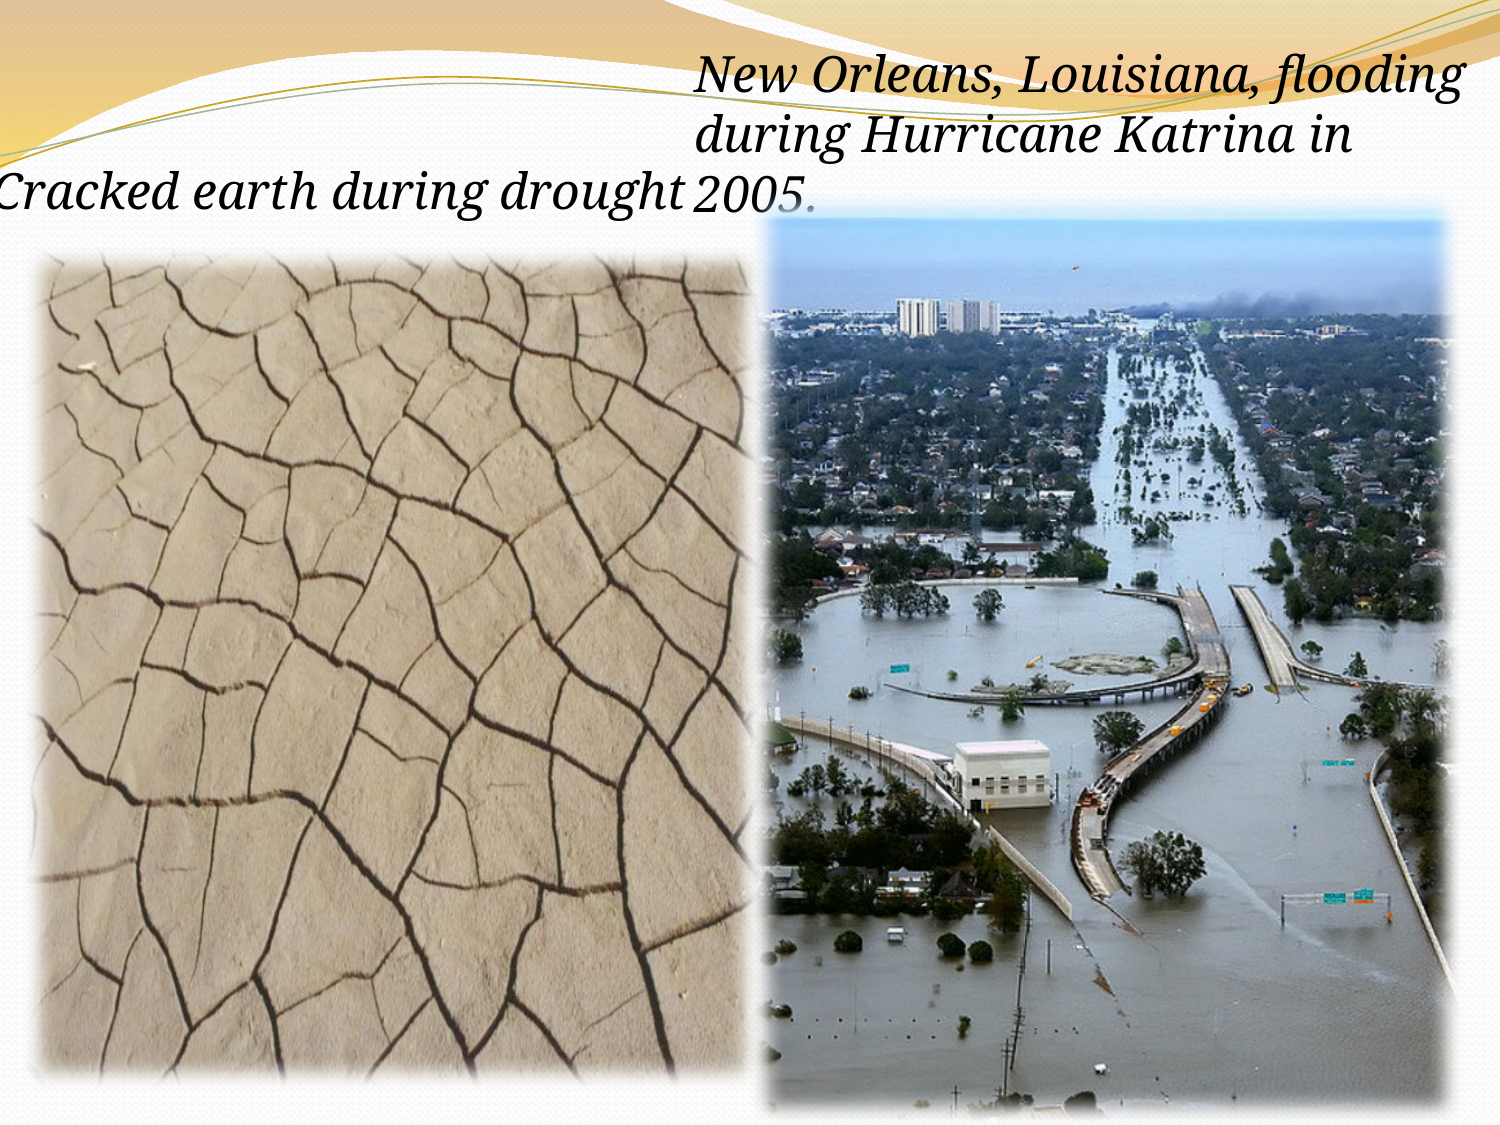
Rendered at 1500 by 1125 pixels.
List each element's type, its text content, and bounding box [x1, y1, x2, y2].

text_box New Orleans, Louisiana, flooding during Hurricane Katrina in 2005. [679, 35, 1500, 230]
text_box Cracked earth during drought [0, 152, 702, 228]
picture [23, 188, 1463, 1125]
